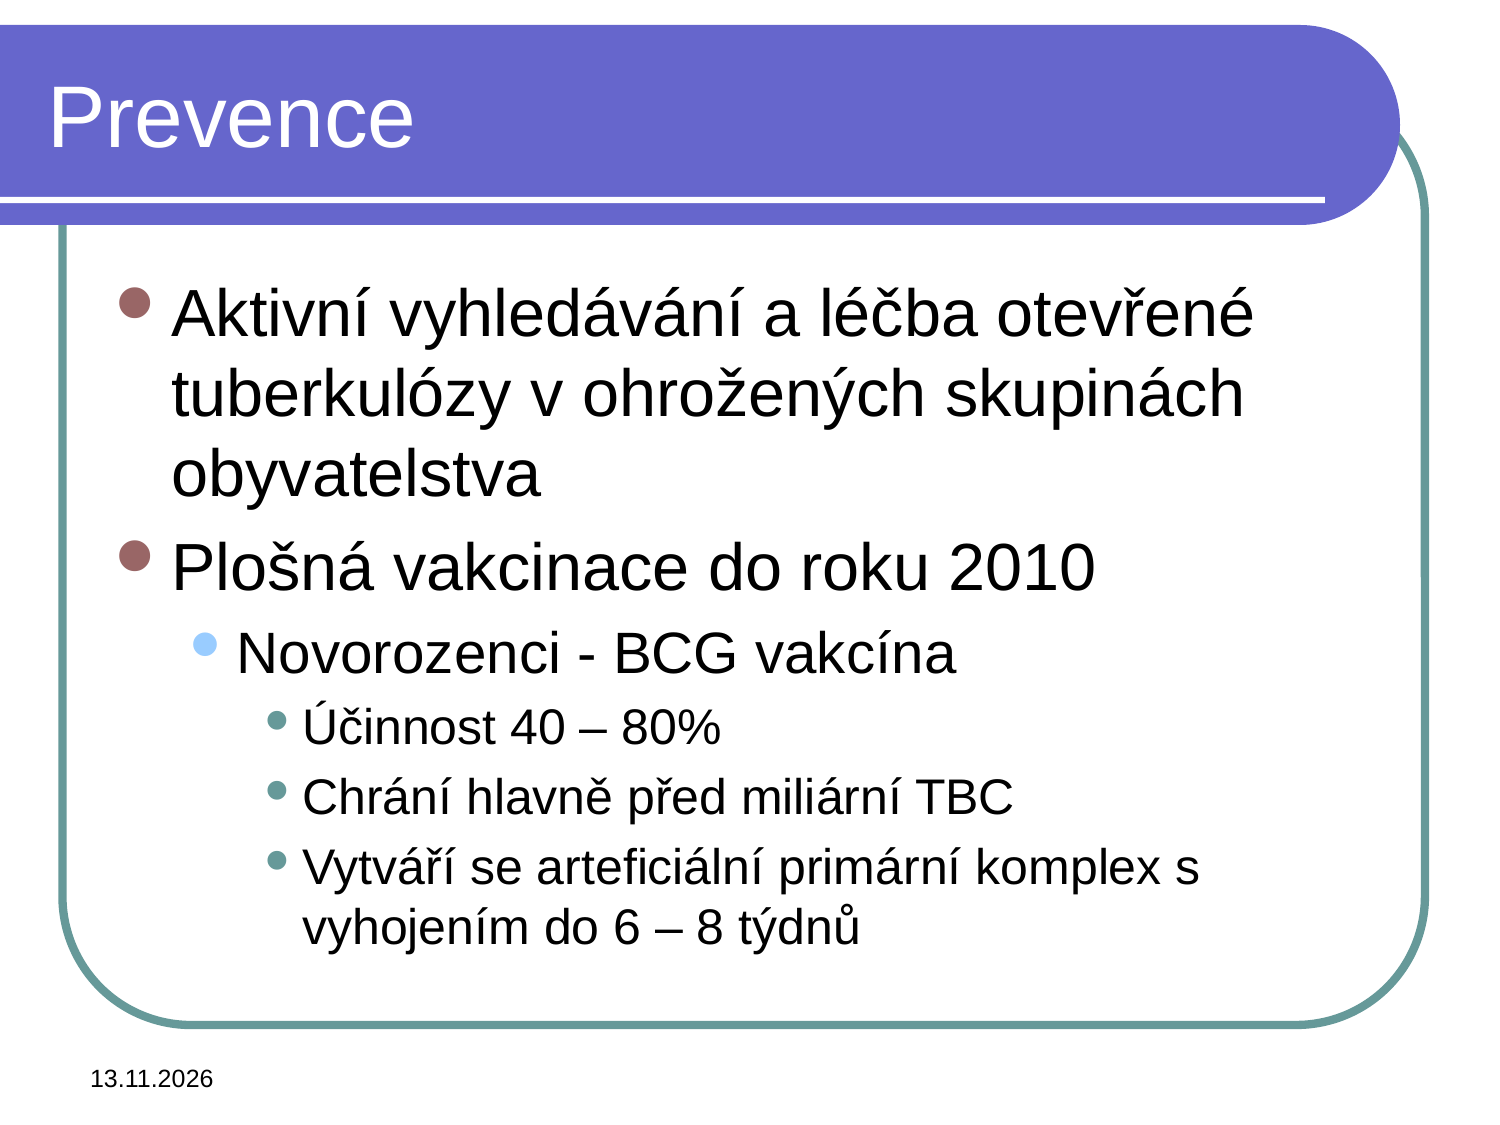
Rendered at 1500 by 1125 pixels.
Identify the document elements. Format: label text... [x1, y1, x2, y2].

title Prevence [32, 37, 1347, 188]
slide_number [75, 1025, 425, 1100]
list Aktivní vyhledávání a léčba otevřené tuberkulózy v ohrožených skupinách obyvatelstva Plošná vakcinace do roku 2010 Novorozenci - BCG vakcína Účinnost 40 – 80% Chrání hlavně před miliární TBC Vytváří se arteficiální primární komplex s vyhojením do 6 – 8 týdnů [99, 262, 1400, 988]
